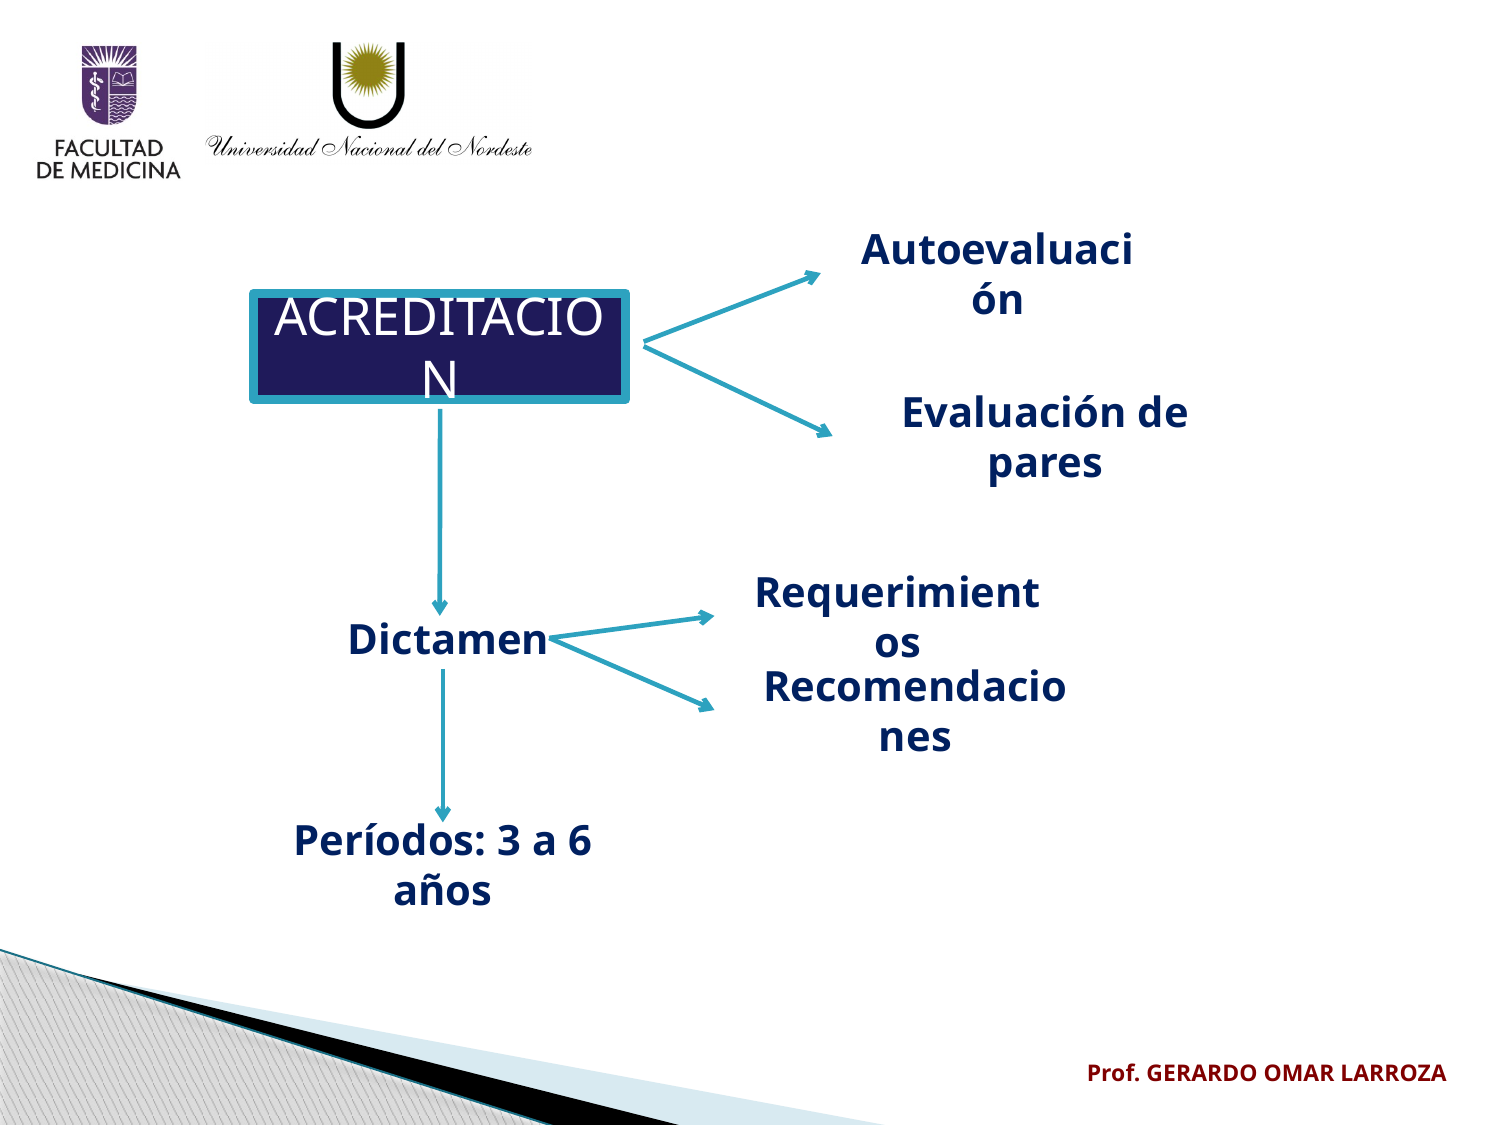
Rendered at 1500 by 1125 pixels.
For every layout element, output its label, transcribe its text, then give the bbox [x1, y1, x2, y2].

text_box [643, 346, 833, 437]
text_box Períodos: 3 a 6 años [230, 822, 656, 905]
text_box Dictamen [289, 596, 609, 680]
picture [31, 42, 185, 184]
text_box Prof. GERARDO OMAR LARROZA [1072, 1051, 1462, 1094]
picture [205, 42, 532, 165]
text_box Autoevaluación [838, 231, 1158, 315]
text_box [548, 615, 715, 637]
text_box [643, 272, 822, 342]
text_box Requerimientos [738, 574, 1058, 658]
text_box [548, 637, 715, 711]
text_box ACREDITACION [249, 289, 630, 404]
text_box Recomendaciones [738, 668, 1093, 752]
text_box Evaluación de pares [832, 394, 1258, 478]
